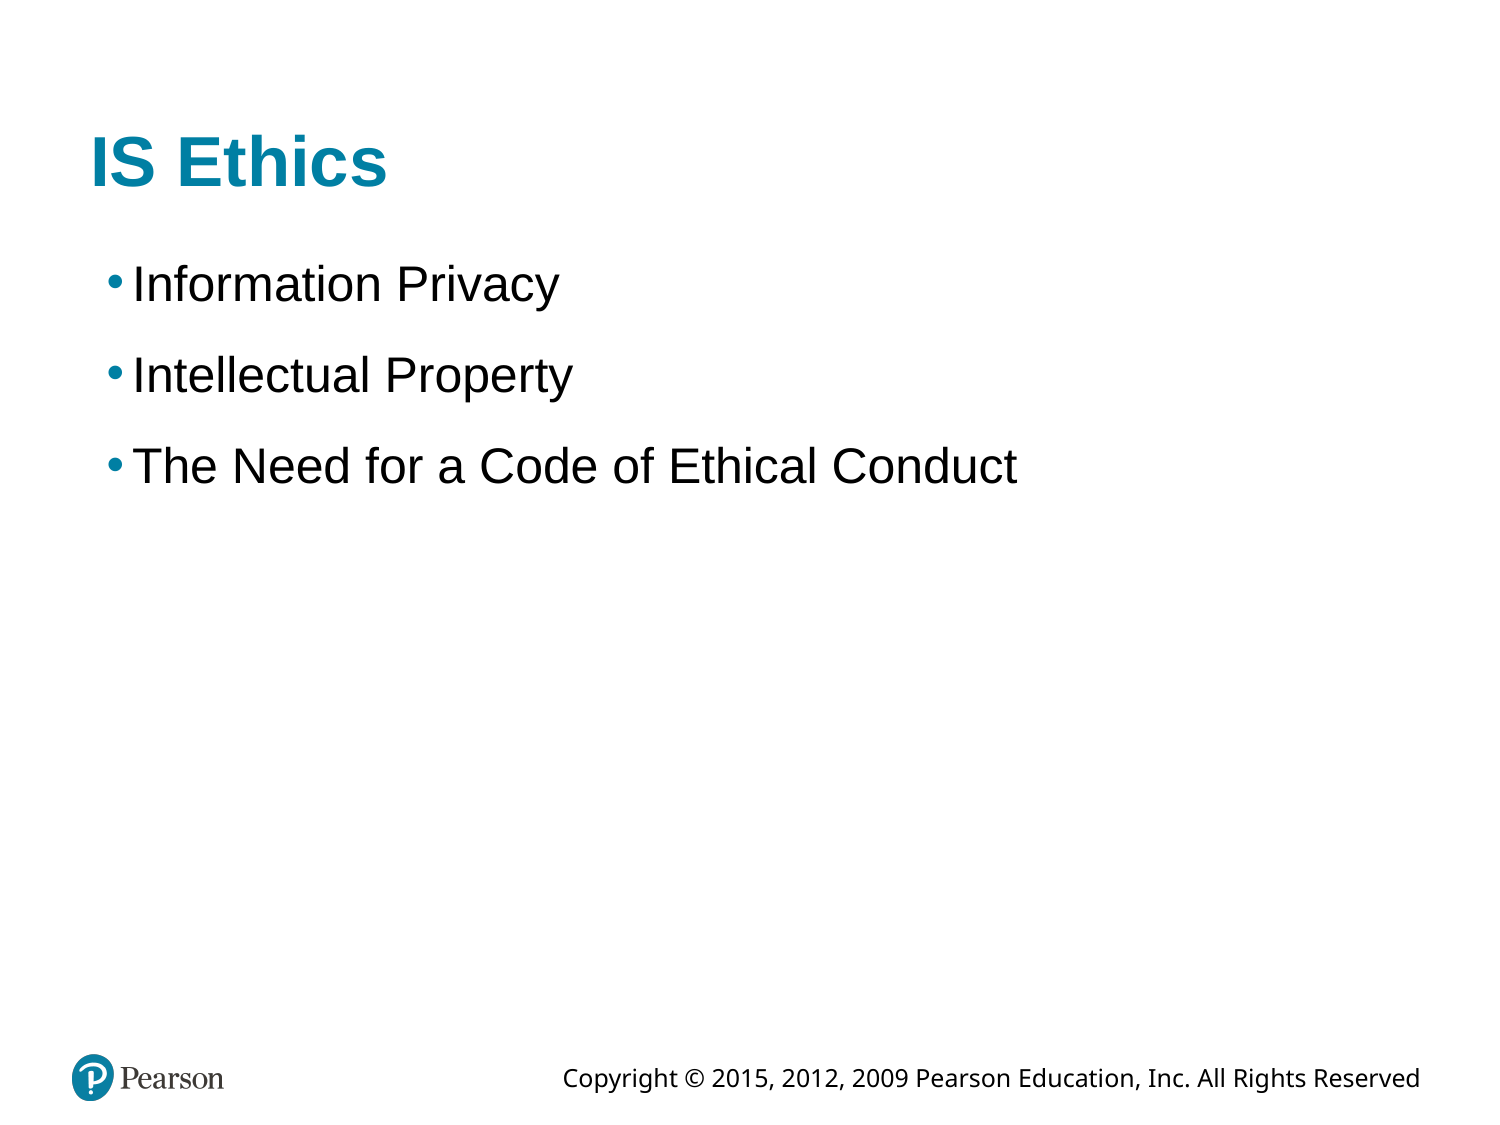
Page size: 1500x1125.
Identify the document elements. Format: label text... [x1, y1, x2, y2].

picture [98, 1054, 224, 1101]
list Information Privacy Intellectual Property The Need for a Code of Ethical Conduct [75, 236, 1426, 991]
picture [72, 1087, 83, 1101]
picture [72, 1054, 88, 1070]
title IS Ethics [75, 35, 1425, 216]
picture [80, 1063, 106, 1088]
